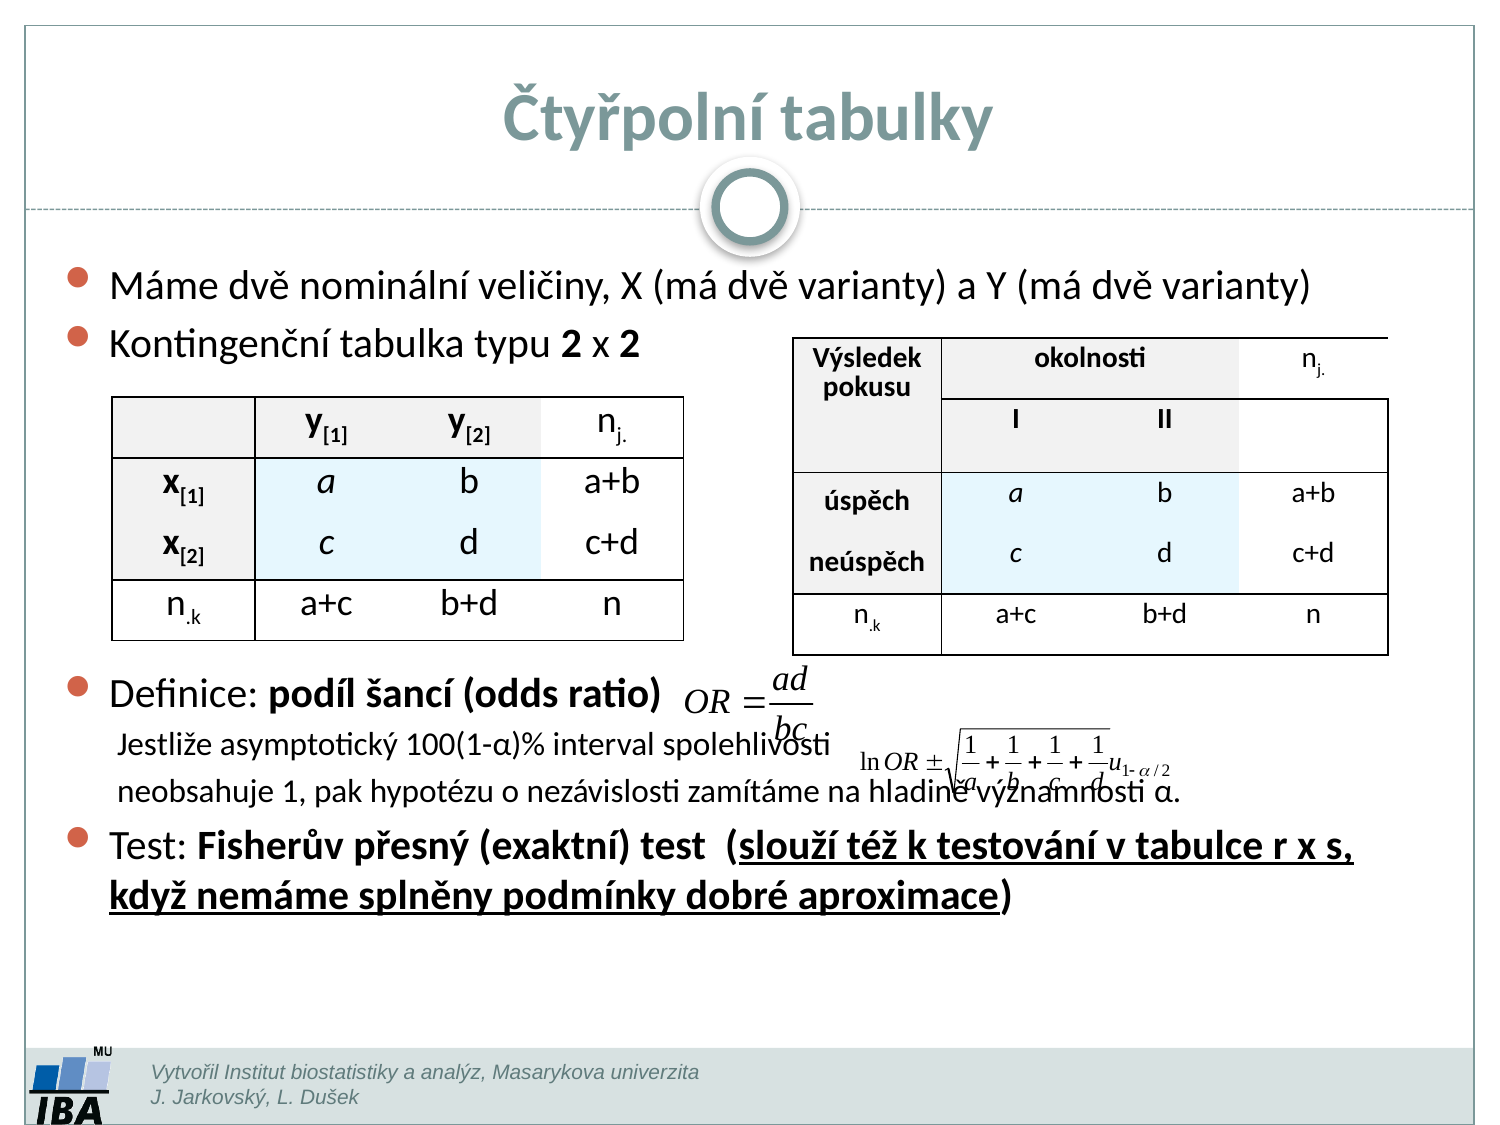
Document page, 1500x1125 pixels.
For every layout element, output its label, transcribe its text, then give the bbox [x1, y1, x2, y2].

table_cell c+d [541, 519, 683, 579]
table_header y[2] [398, 398, 541, 457]
table_cell I [942, 400, 1090, 472]
table_cell x[1] [113, 459, 254, 519]
table_header y[1] [256, 398, 398, 457]
table_cell neúspěch [794, 533, 941, 593]
table_cell a [942, 473, 1090, 533]
table_cell b+d [398, 581, 541, 640]
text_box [678, 656, 822, 749]
table_cell n [541, 581, 683, 640]
table_cell a+c [256, 581, 398, 640]
table_cell c+d [1239, 533, 1387, 593]
table_cell d [398, 519, 541, 579]
picture [29, 1046, 112, 1125]
table_cell b+d [1090, 595, 1239, 654]
table_header nj. [541, 398, 683, 457]
table_cell c [942, 533, 1090, 593]
table_cell II [1090, 400, 1239, 472]
table_cell b [398, 459, 541, 519]
text_box Máme dvě nominální veličiny, X (má dvě varianty) a Y (má dvě varianty) Kontingenční tabulka typu 2 x 2 Definice: podíl šancí (odds ratio) Jestliže asymptotický 100(1-α)% interval spolehlivosti neobsahuje 1, pak hypotézu o nezávislosti zamítáme na hladině významnosti α. Test: Fisherův přesný (exaktní) test (slouží též k testování v tabulce r x s, když nemáme splněny podmínky dobré aproximace) [49, 249, 1450, 1005]
table_cell n.k [794, 595, 941, 654]
table_cell a+b [1239, 473, 1387, 533]
table_cell a+b [541, 459, 683, 519]
table_cell a [256, 459, 398, 519]
table_header Výsledek pokusu [794, 339, 941, 472]
table_cell b [1090, 473, 1239, 533]
table_cell a+c [942, 595, 1090, 654]
title Čtyřpolní tabulky [49, 37, 1450, 163]
table_cell x[2] [113, 519, 254, 579]
table_cell úspěch [794, 473, 941, 533]
table_header okolnosti [942, 339, 1239, 398]
table_header [113, 398, 254, 457]
table_cell n [1239, 595, 1387, 654]
footer Vytvořil Institut biostatistiky a analýz, Masarykova univerzita J. Jarkovský, L. Dušek [135, 1051, 724, 1112]
table_header nj. [1239, 339, 1388, 398]
table_cell n.k [113, 581, 254, 640]
table_cell c [256, 519, 398, 579]
table_cell [1239, 400, 1387, 472]
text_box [856, 722, 1176, 799]
table_cell d [1090, 533, 1239, 593]
